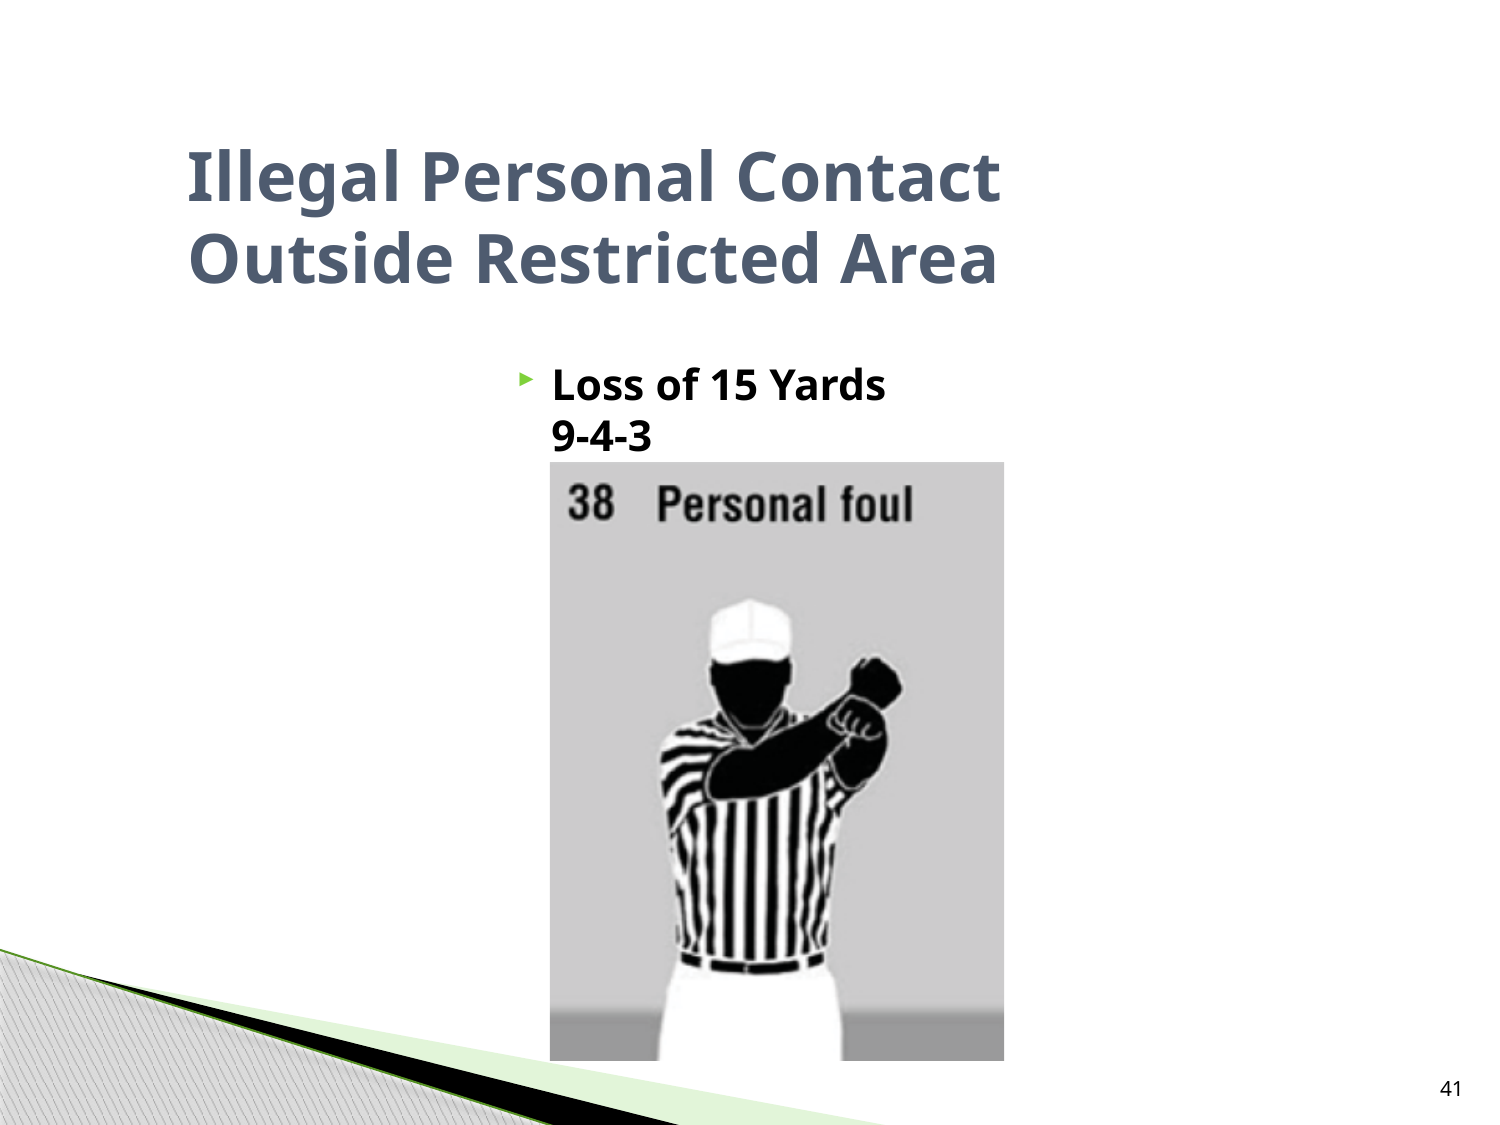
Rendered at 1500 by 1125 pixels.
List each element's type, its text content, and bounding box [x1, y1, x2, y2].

title Illegal Personal Contact Outside Restricted Area [173, 125, 1175, 307]
picture [549, 462, 1005, 1062]
list Loss of 15 Yards 9-4-3 [487, 350, 1004, 469]
slide_number 41 [1418, 1051, 1479, 1112]
